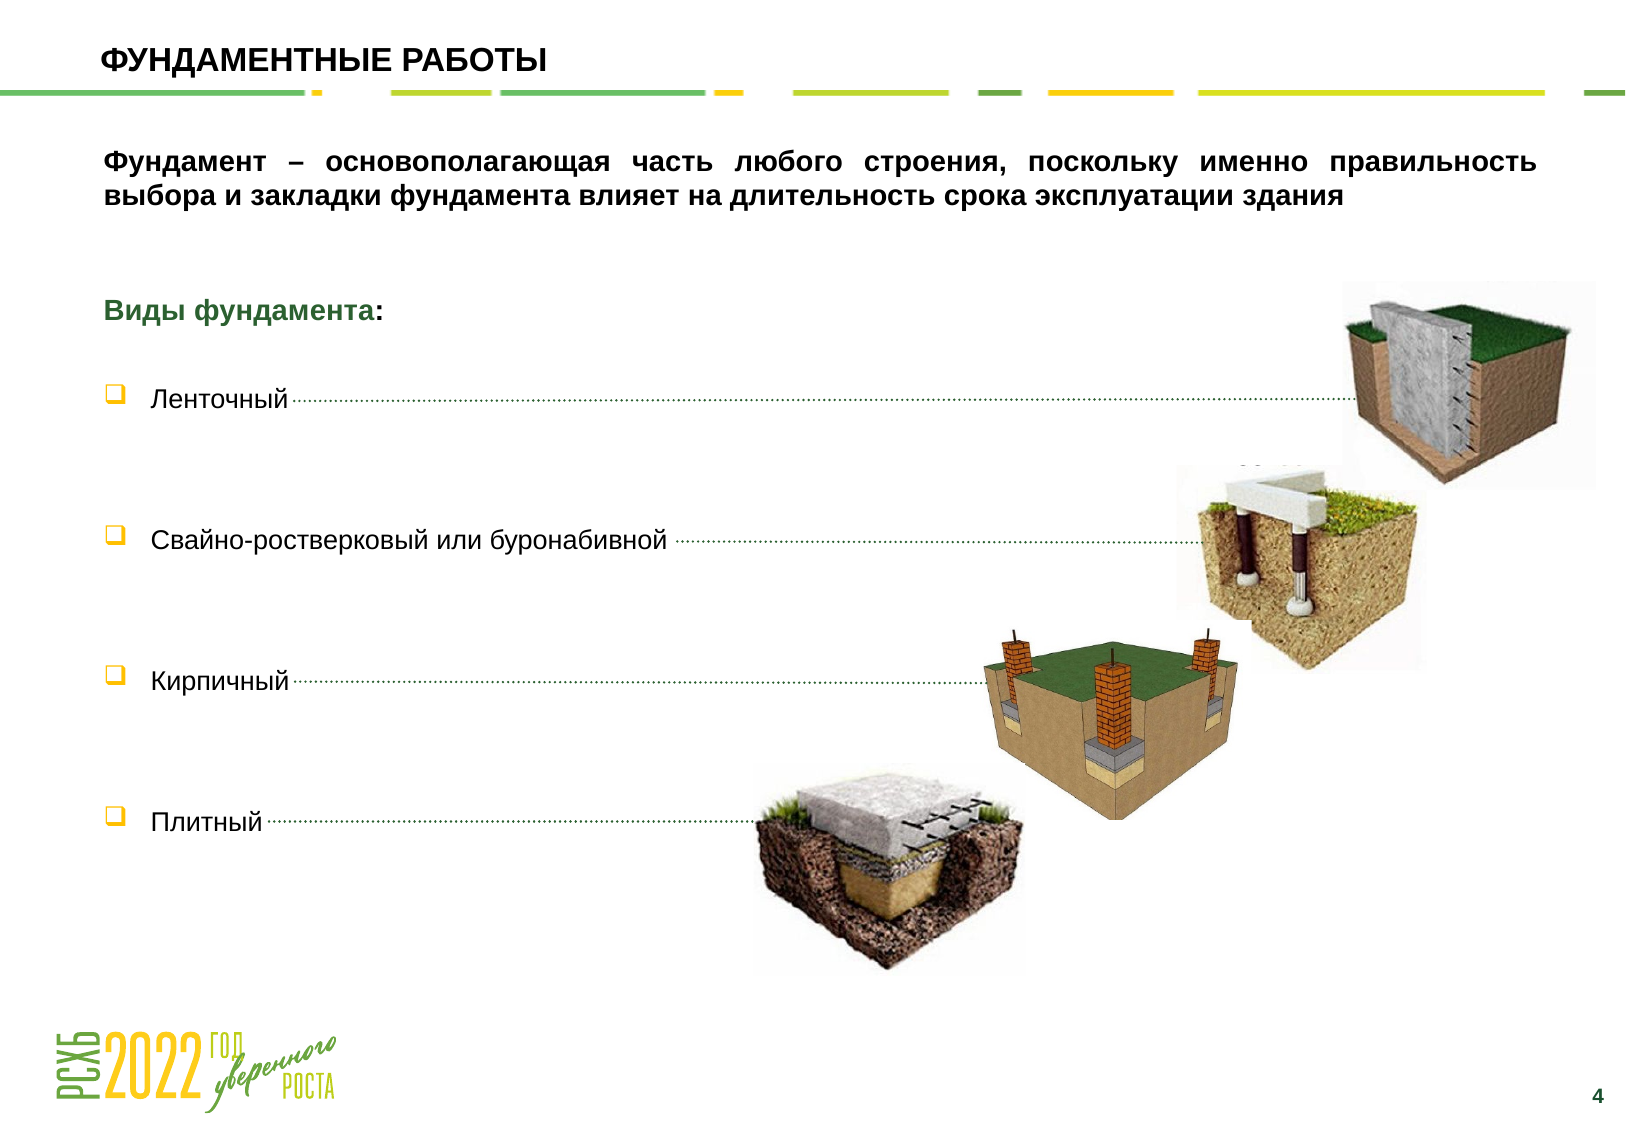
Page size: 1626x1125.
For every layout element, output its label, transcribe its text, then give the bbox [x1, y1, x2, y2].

picture [753, 281, 1597, 977]
picture [0, 90, 1626, 96]
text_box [293, 398, 1358, 402]
slide_number 4 [1241, 1071, 1621, 1120]
text_box Фундамент – основополагающая часть любого строения, поскольку именно правильность выбора и закладки фундамента влияет на длительность срока эксплуатации здания [88, 134, 1554, 220]
text_box Виды фундамента: Ленточный Свайно-ростверковый или буронабивной Кирпичный Плитный [88, 243, 1158, 844]
text_box ФУНДАМЕНТНЫЕ РАБОТЫ [85, 30, 1586, 86]
